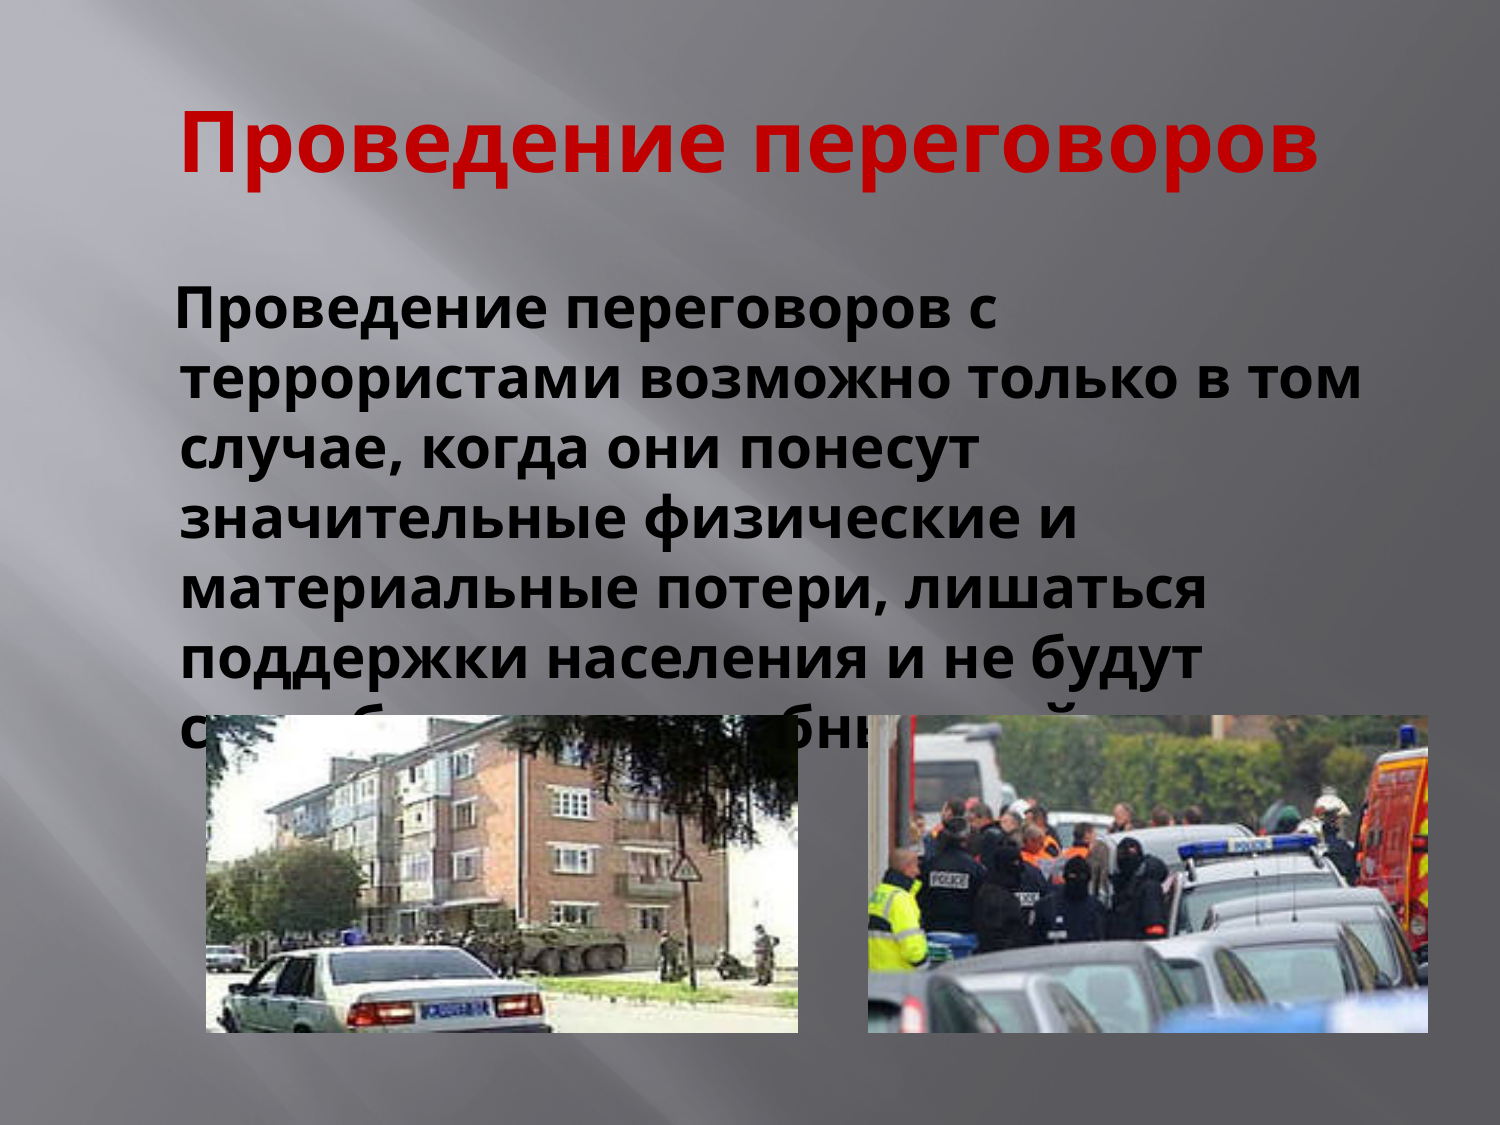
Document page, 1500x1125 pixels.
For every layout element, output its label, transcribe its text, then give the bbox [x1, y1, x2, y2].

picture [867, 715, 1428, 1034]
title Проведение переговоров [75, 45, 1425, 233]
picture [206, 715, 798, 1034]
list Проведение переговоров с террористами возможно только в том случае, когда они понесут значительные физические и материальные потери, лишаться поддержки населения и не будут способны к масштабным действиям. [75, 262, 1425, 1035]
